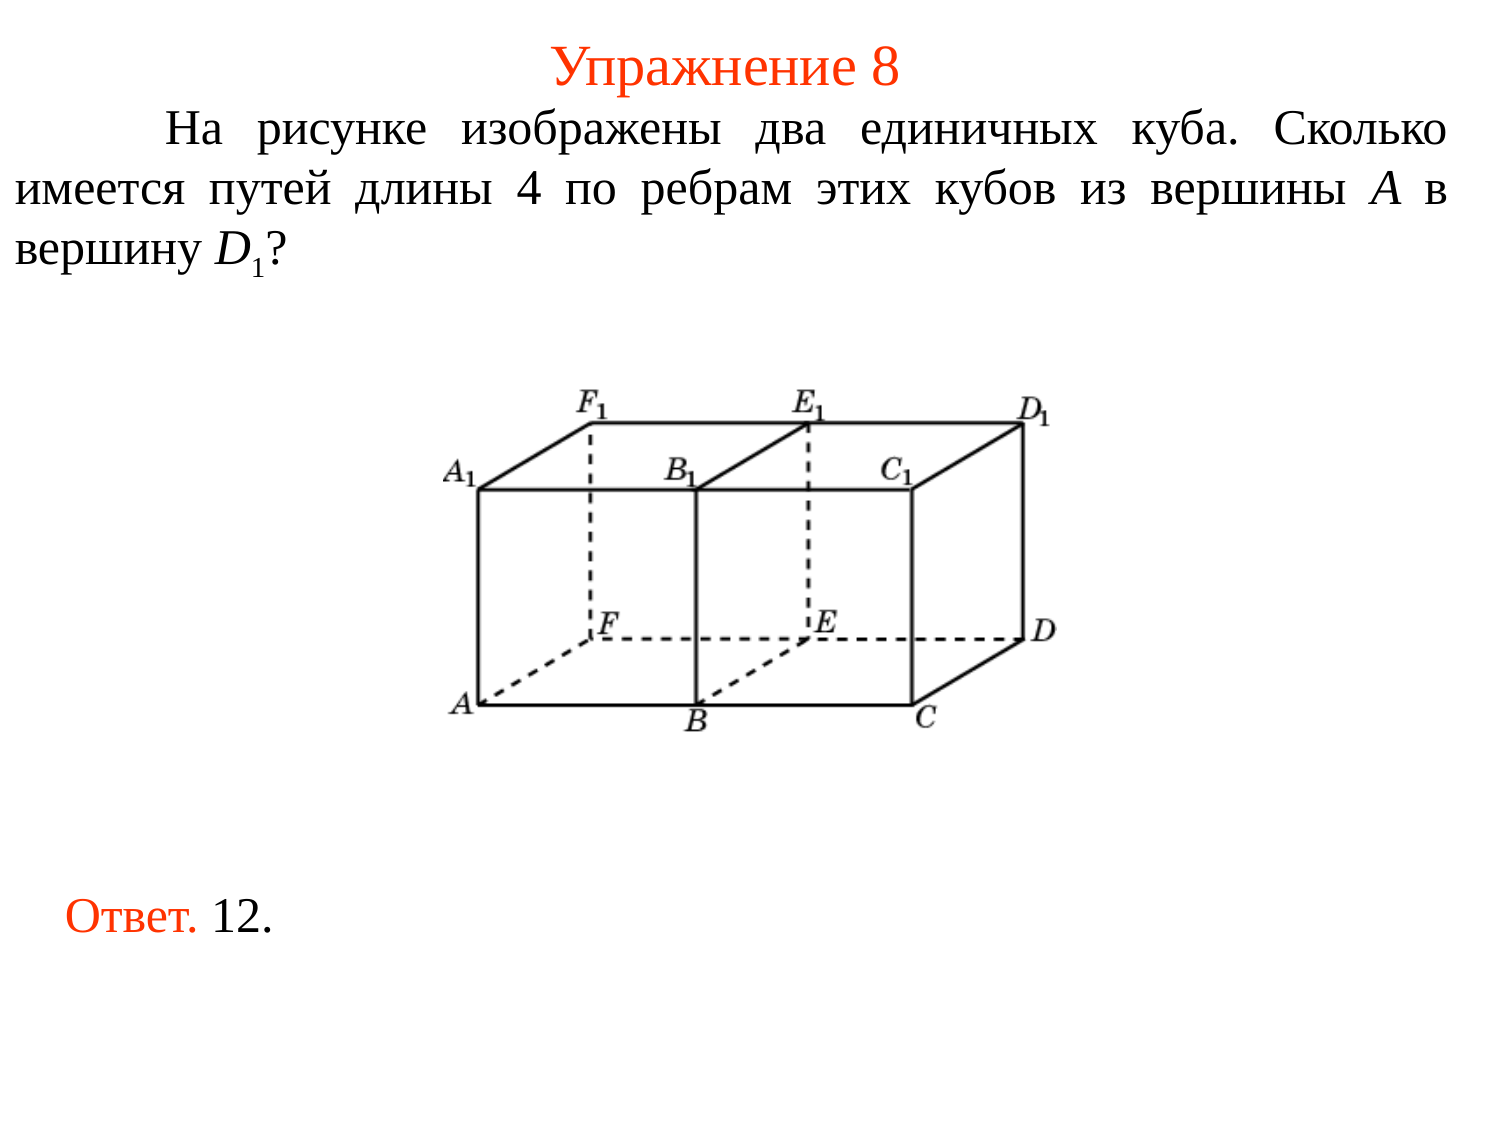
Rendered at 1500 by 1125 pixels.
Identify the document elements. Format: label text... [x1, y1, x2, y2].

text_box Ответ. 12. [49, 874, 488, 950]
title Упражнение 8 [87, 24, 1363, 87]
picture [442, 383, 1057, 743]
text_box На рисунке изображены два единичных куба. Сколько имеется путей длины 4 по ребрам этих кубов из вершины A в вершину D1? [0, 87, 1463, 291]
